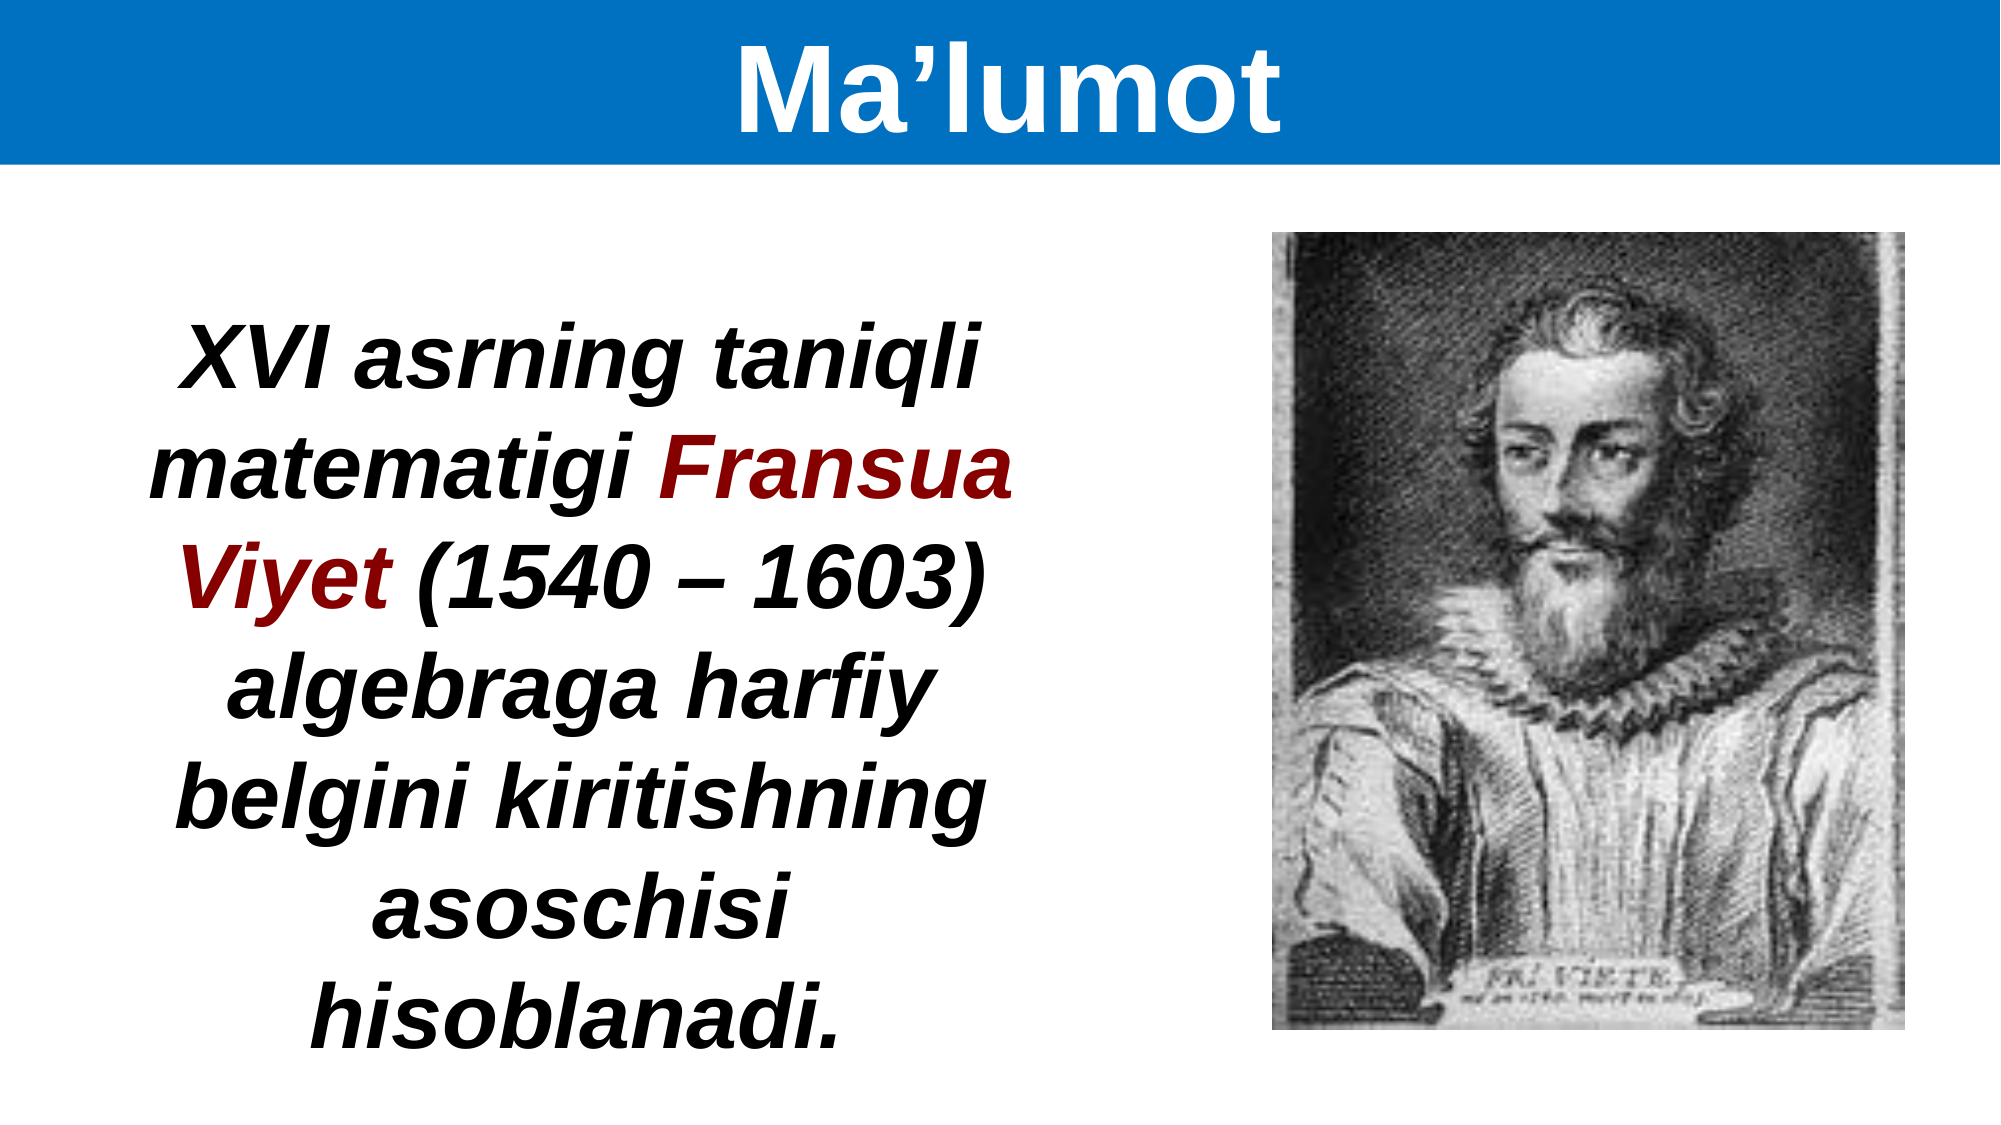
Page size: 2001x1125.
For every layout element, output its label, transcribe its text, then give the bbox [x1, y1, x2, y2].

picture [1272, 232, 1905, 1030]
text_box Ma’lumot [0, 0, 2000, 165]
text_box XVI asrning taniqli matematigi Fransua Viyet (1540 – 1603) algebraga harfiy belgini kiritishning asoschisi hisoblanadi. [81, 289, 1082, 1075]
